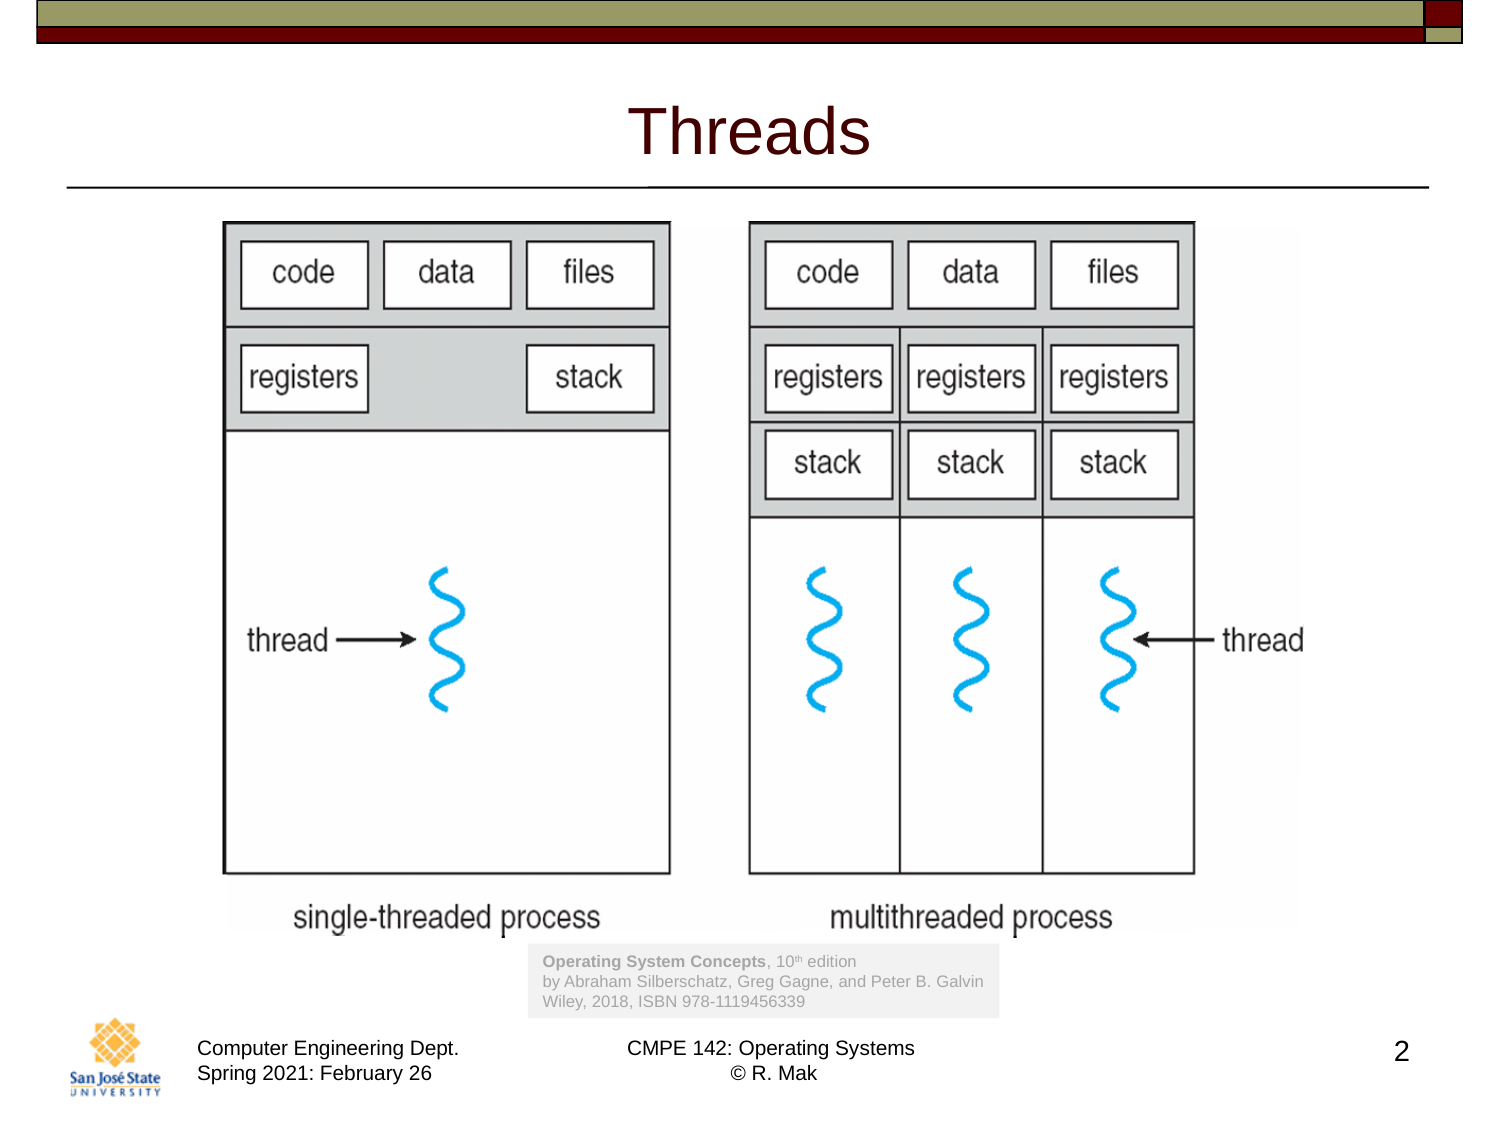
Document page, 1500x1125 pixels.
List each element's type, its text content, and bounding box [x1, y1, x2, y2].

title Threads [75, 67, 1425, 175]
picture [60, 1012, 166, 1112]
slide_number 2 [1305, 1025, 1425, 1100]
picture [222, 221, 1306, 938]
text_box Operating System Concepts, 10th edition by Abraham Silberschatz, Greg Gagne, and Peter B. Galvin Wiley, 2018, ISBN 978-1119456339 [527, 943, 1000, 1019]
